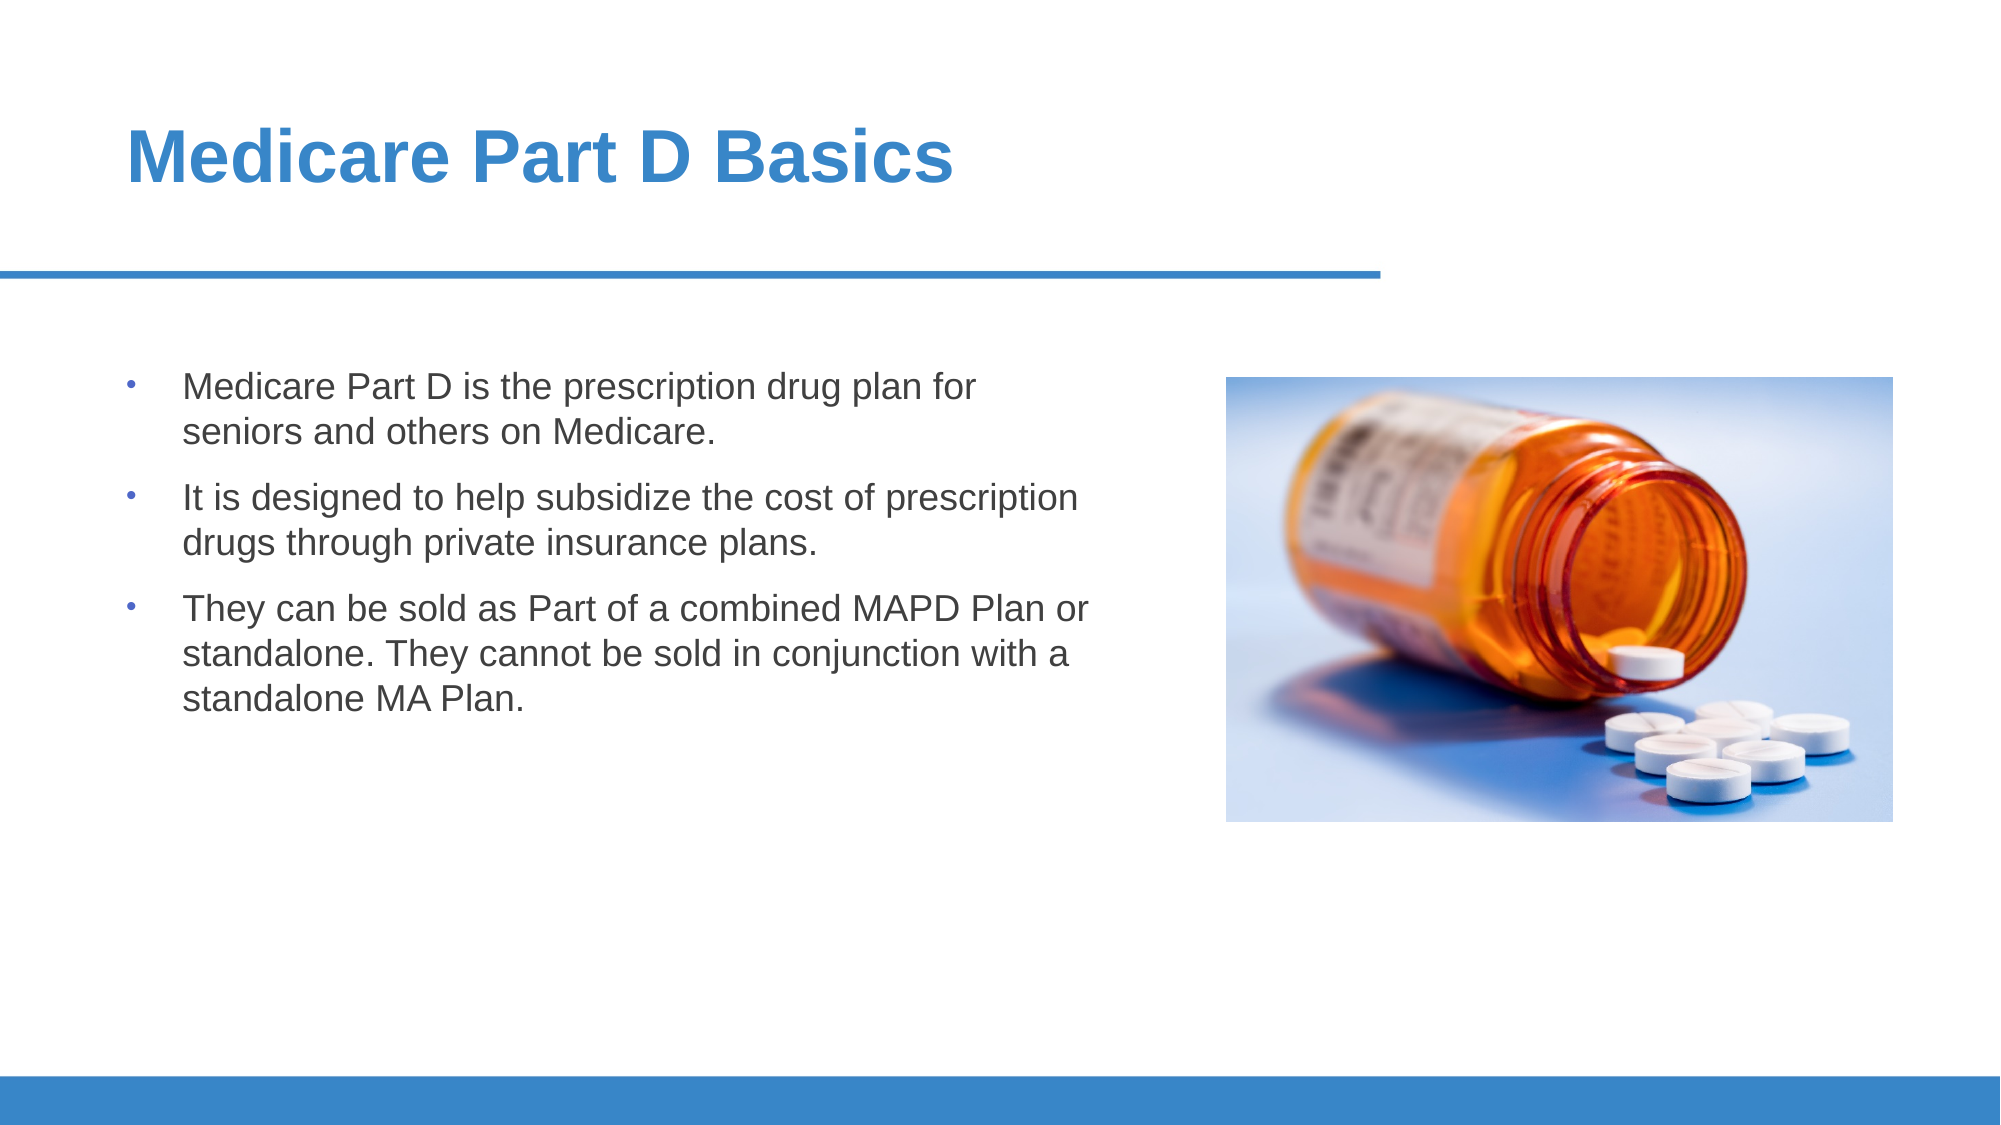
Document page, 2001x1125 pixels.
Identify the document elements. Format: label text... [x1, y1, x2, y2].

picture [0, 0, 2000, 1125]
list Medicare Part D is the prescription drug plan for seniors and others on Medicare. It is designed to help subsidize the cost of prescription drugs through private insurance plans. They can be sold as Part of a combined MAPD Plan or standalone. They cannot be sold in conjunction with a standalone MA Plan. [111, 354, 1115, 992]
title Medicare Part D Basics [111, 99, 1522, 317]
